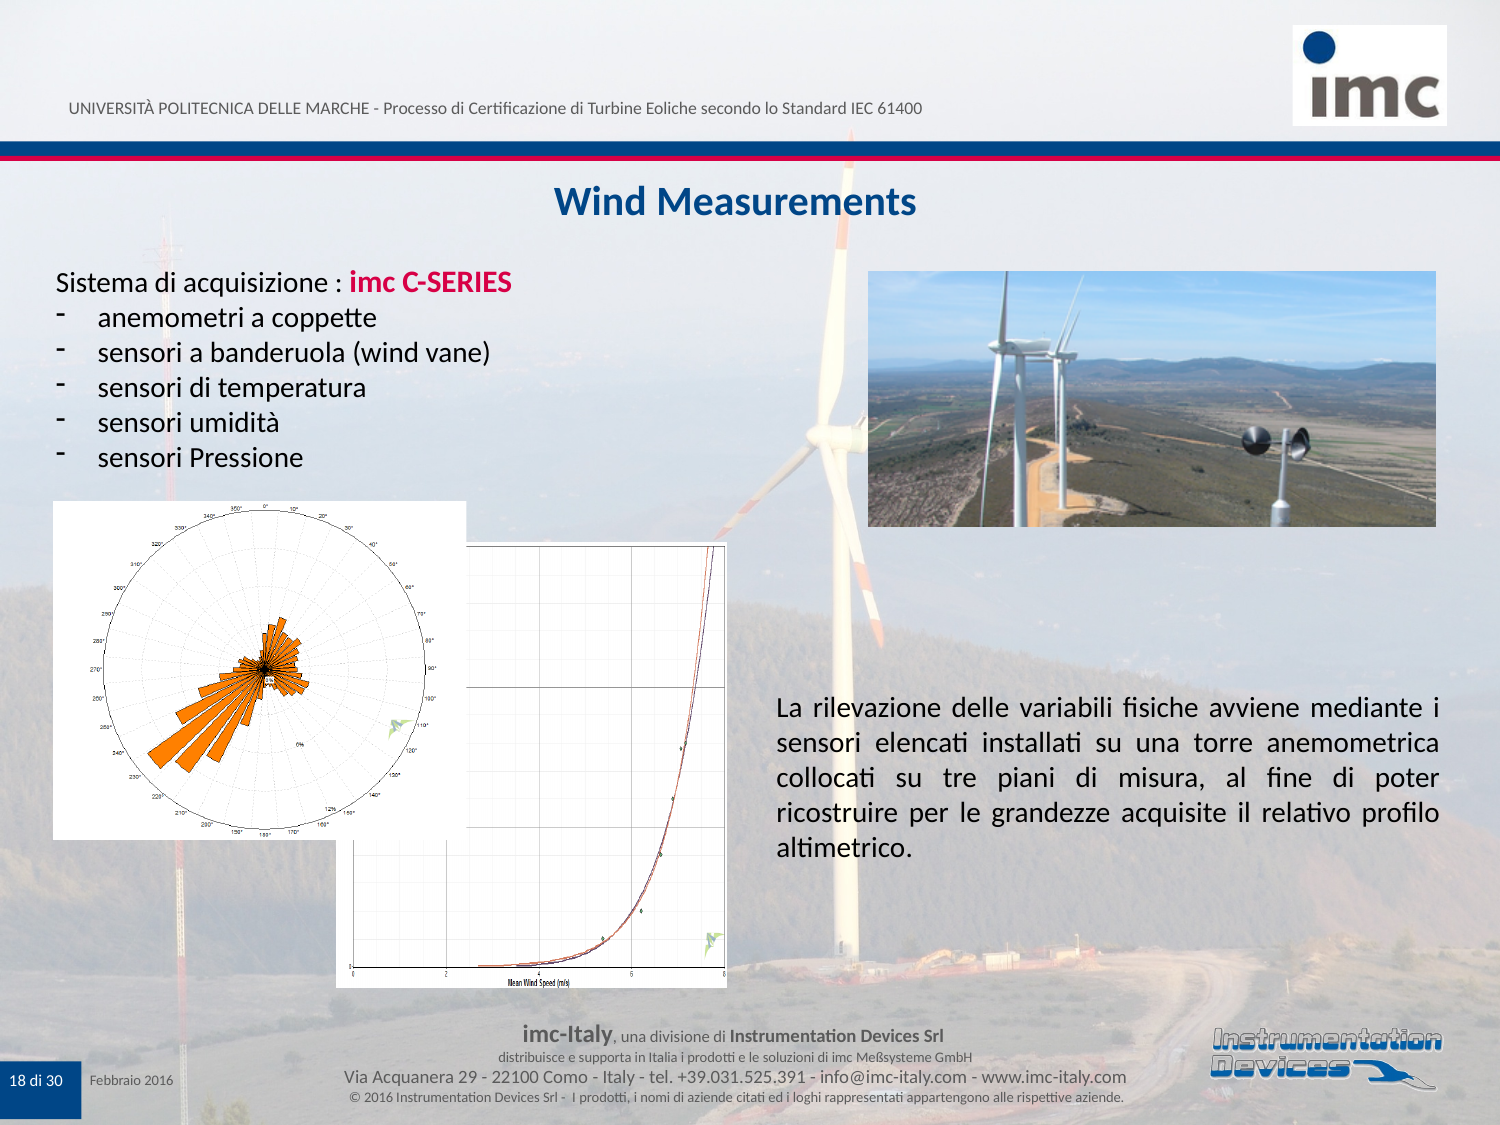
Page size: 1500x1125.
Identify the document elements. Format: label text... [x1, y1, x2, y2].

picture [0, 161, 1500, 1125]
text_box Wind Measurements [539, 166, 933, 231]
picture [0, 0, 1500, 141]
text_box Sistema di acquisizione : imc C-SERIES anemometri a coppette sensori a banderuola (wind vane) sensori di temperatura sensori umidità sensori Pressione [41, 253, 850, 481]
text_box La rilevazione delle variabili fisiche avviene mediante i sensori elencati installati su una torre anemometrica collocati su tre piani di misura, al fine di poter ricostruire per le grandezze acquisite il relativo profilo altimetrico. [761, 680, 1456, 871]
